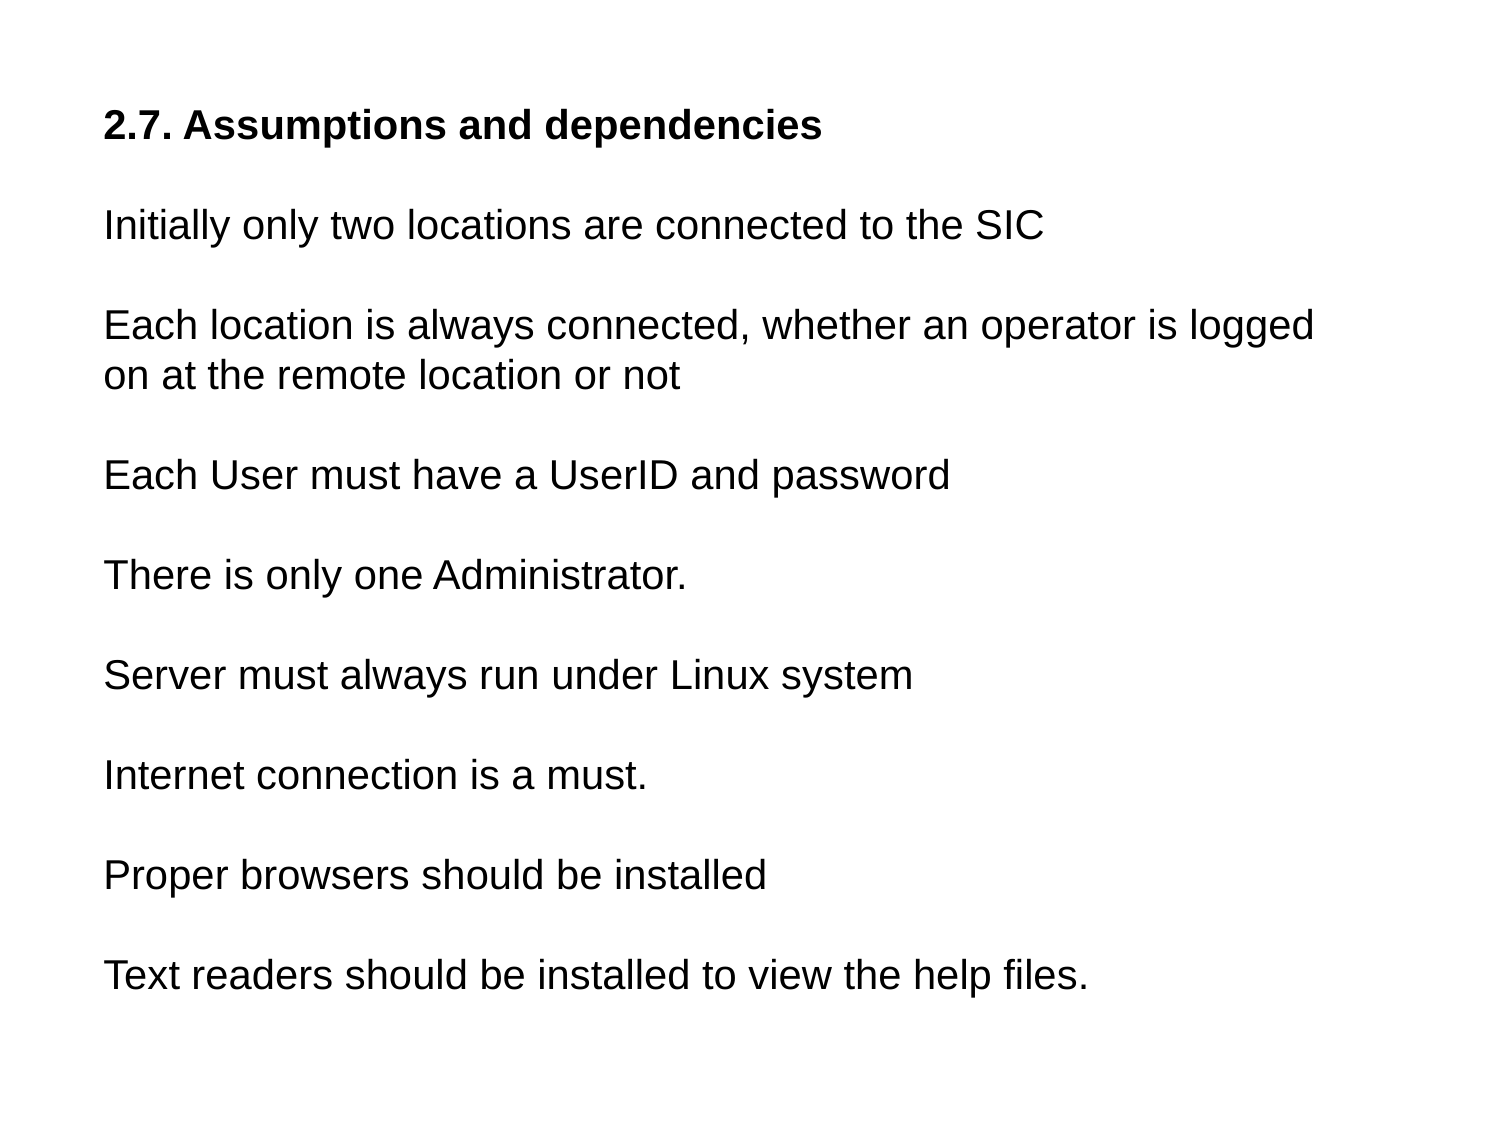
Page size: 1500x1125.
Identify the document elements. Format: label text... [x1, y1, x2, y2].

text_box 2.7. Assumptions and dependencies Initially only two locations are connected to the SIC Each location is always connected, whether an operator is logged on at the remote location or not Each User must have a UserID and password There is only one Administrator. Server must always run under Linux system Internet connection is a must. Proper browsers should be installed Text readers should be installed to view the help files. [88, 90, 1376, 1006]
